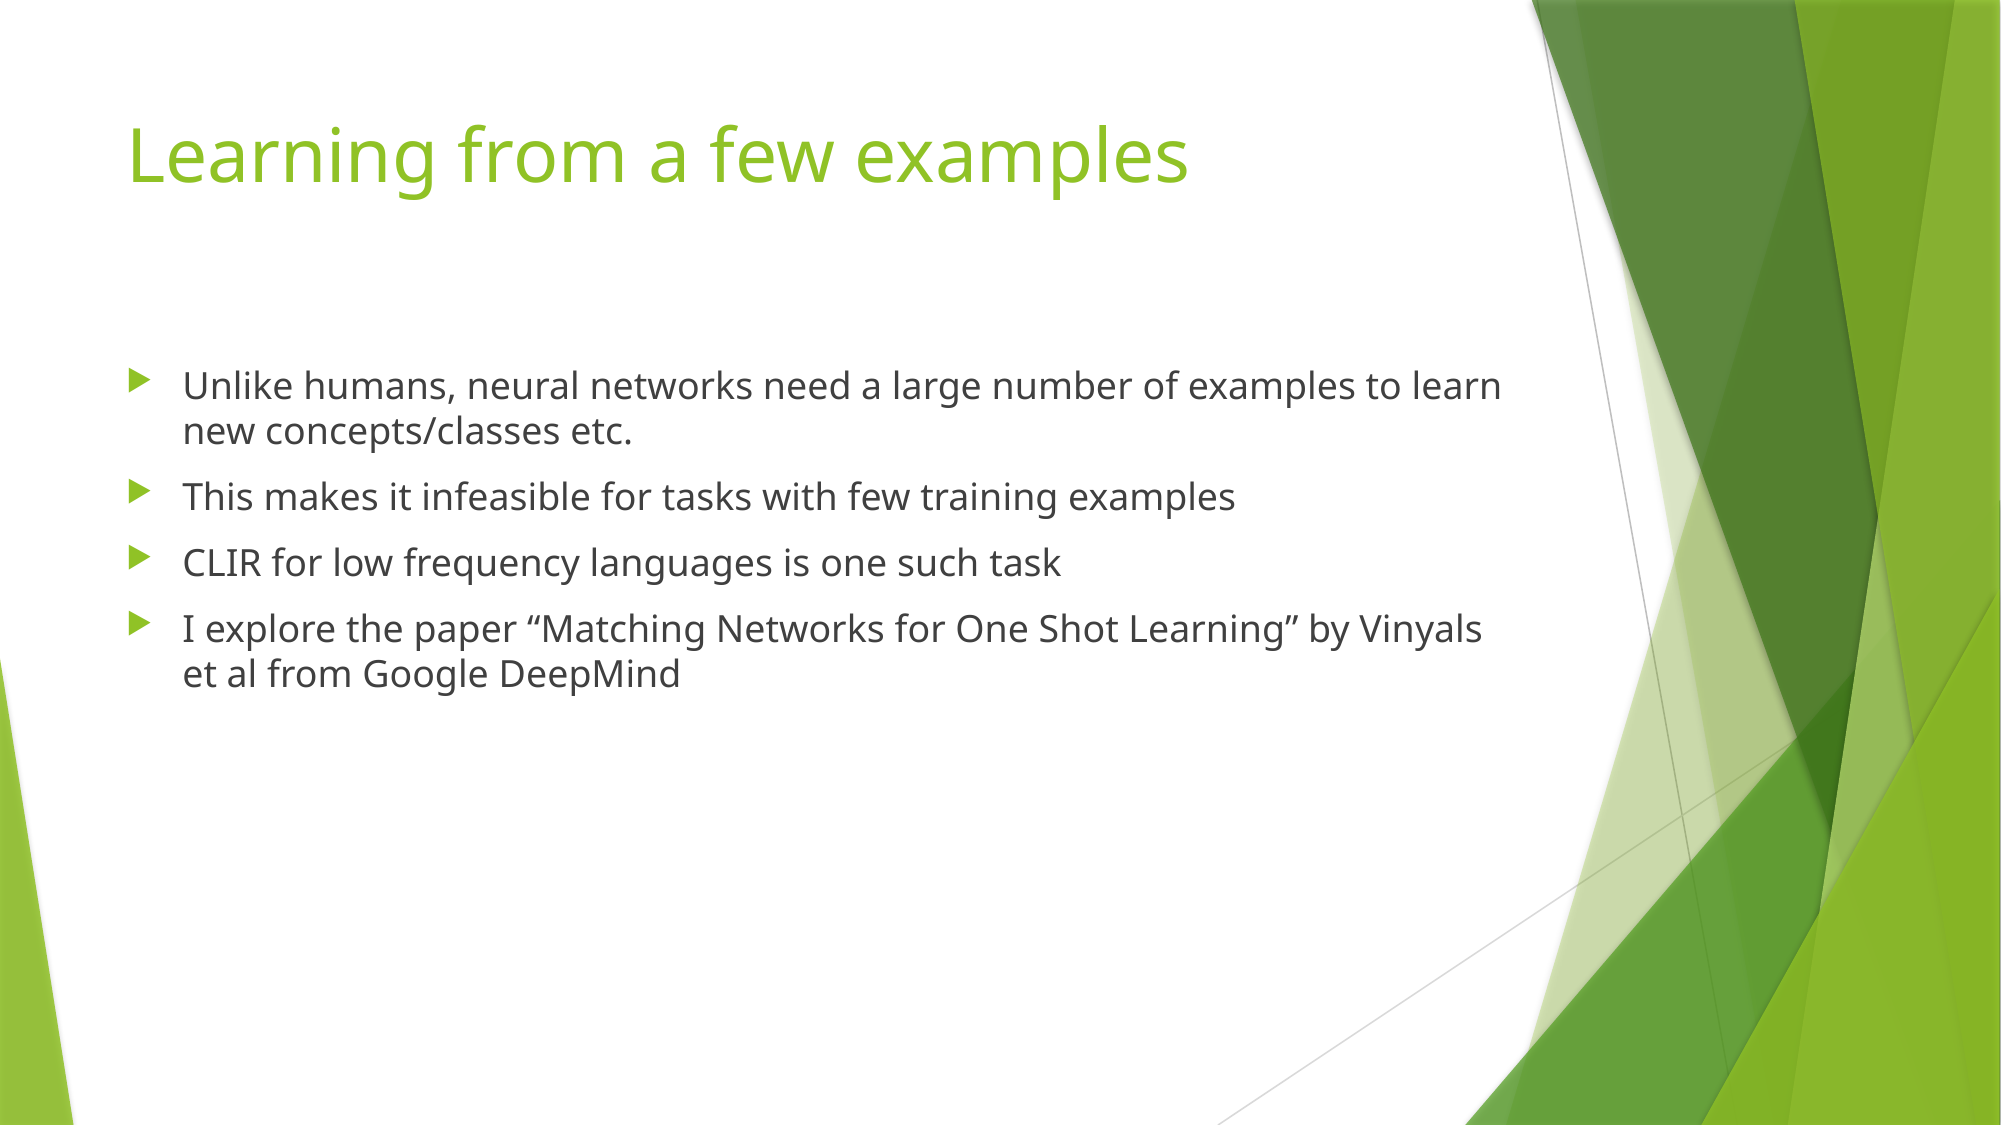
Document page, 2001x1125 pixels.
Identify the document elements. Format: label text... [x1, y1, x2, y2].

title Learning from a few examples [111, 99, 1522, 317]
list Unlike humans, neural networks need a large number of examples to learn new concepts/classes etc. This makes it infeasible for tasks with few training examples CLIR for low frequency languages is one such task I explore the paper “Matching Networks for One Shot Learning” by Vinyals et al from Google DeepMind [111, 354, 1522, 992]
